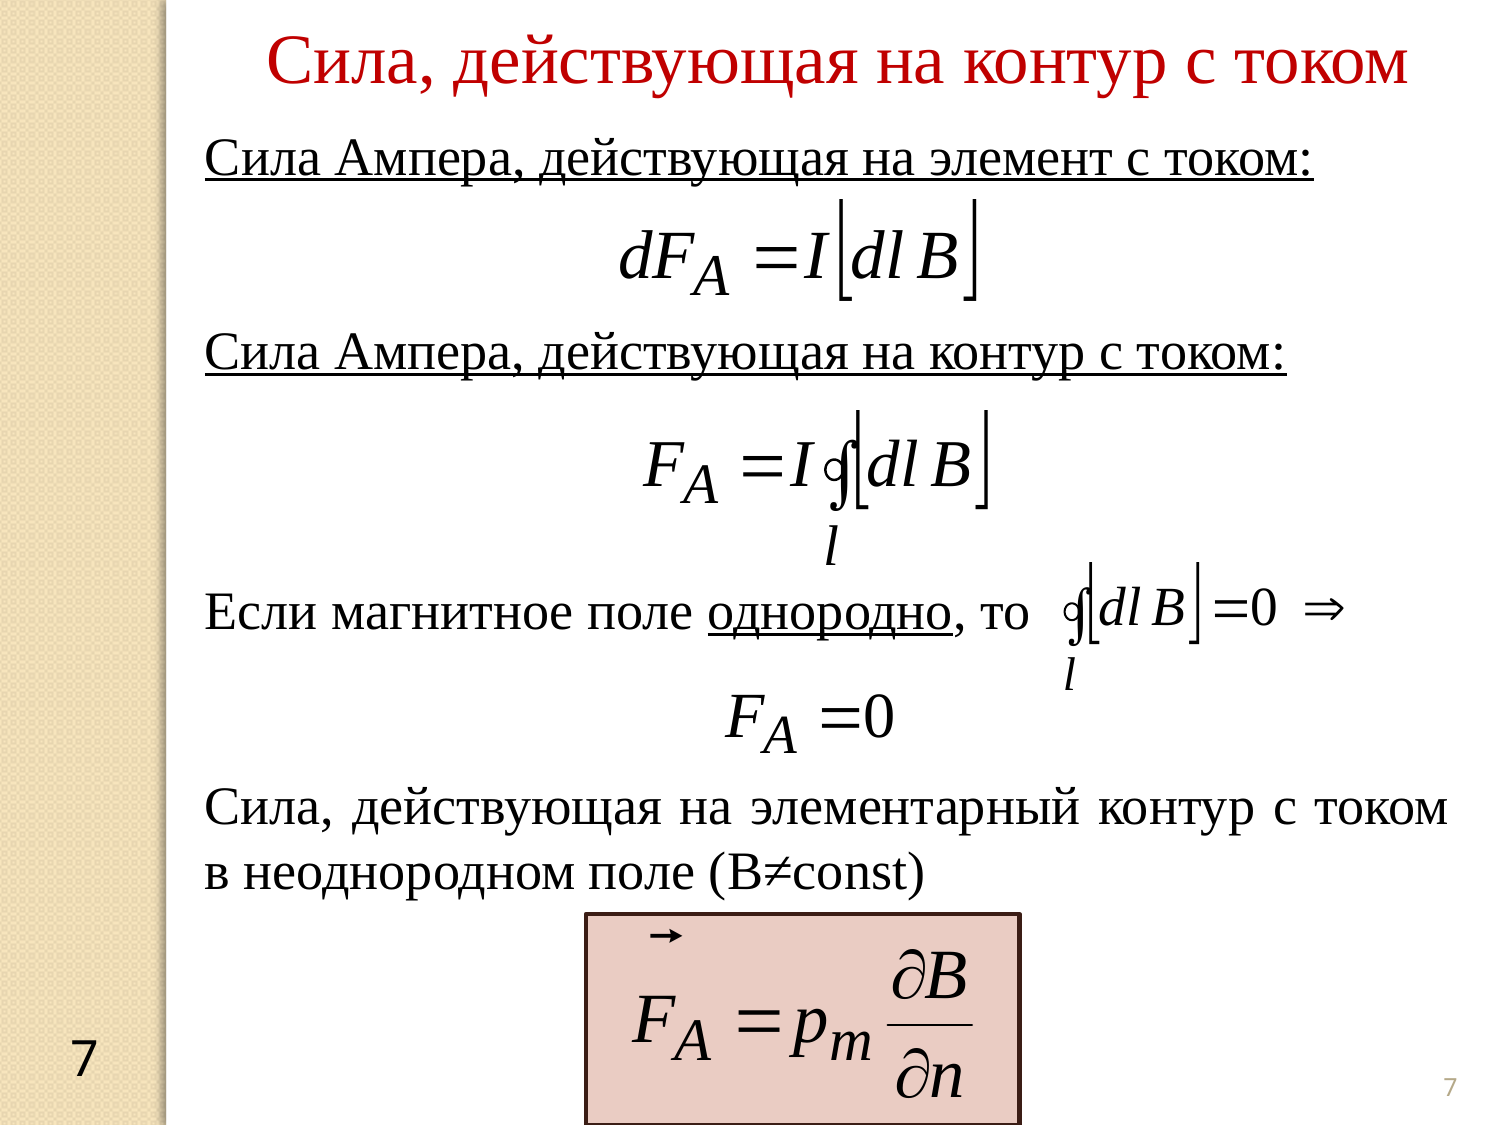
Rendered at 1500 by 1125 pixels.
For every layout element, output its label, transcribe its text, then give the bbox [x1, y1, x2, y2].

text_box [584, 912, 1022, 1125]
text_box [1054, 562, 1367, 701]
slide_number 7 [1413, 1034, 1488, 1113]
text_box 7 [55, 1019, 114, 1095]
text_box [714, 667, 904, 765]
text_box Сила, действующая на контур с током [201, 4, 1477, 118]
text_box Сила Ампера, действующая на элемент с током: Сила Ампера, действующая на контур с током: Если магнитное поле однородно, то Сила, действующая на элементарный контур с током в неоднородном поле (B≠const) [175, 113, 1465, 908]
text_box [632, 409, 997, 578]
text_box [609, 198, 985, 308]
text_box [620, 921, 985, 1114]
